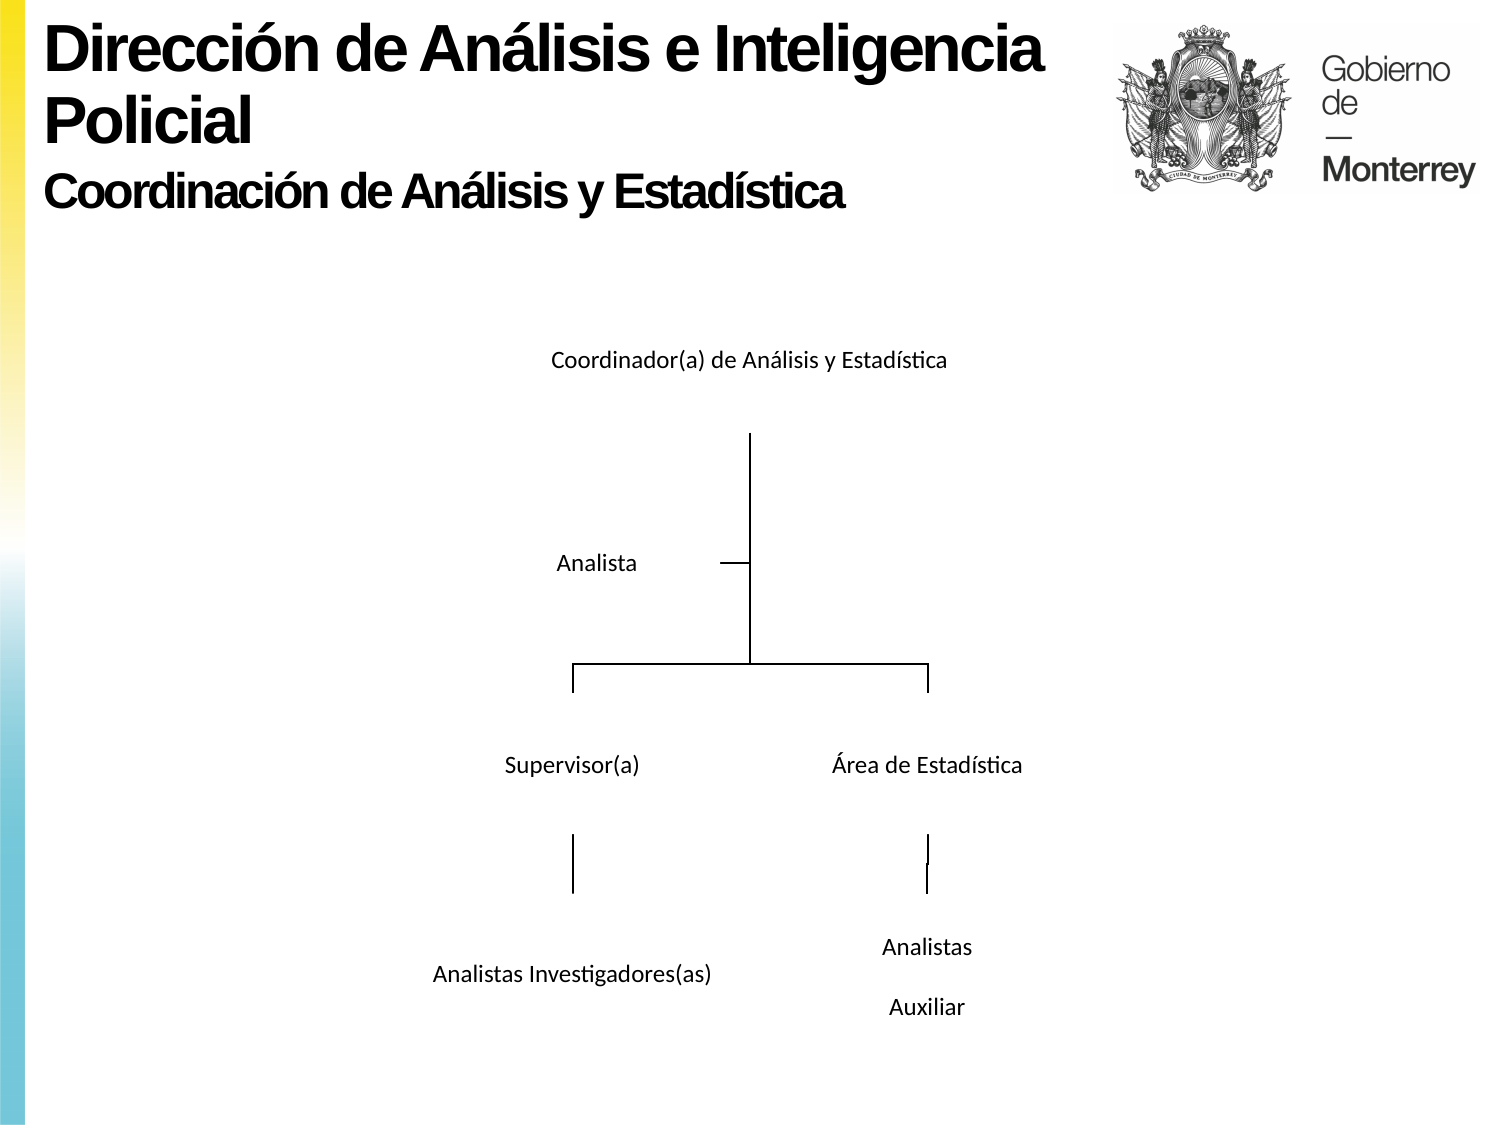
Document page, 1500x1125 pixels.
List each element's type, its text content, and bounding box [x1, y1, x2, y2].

picture [1149, 23, 1480, 194]
text_box Dirección de Análisis e Inteligencia Policial Coordinación de Análisis y Estadística [28, 7, 1149, 226]
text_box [397, 283, 1103, 1057]
picture [0, 0, 25, 1125]
